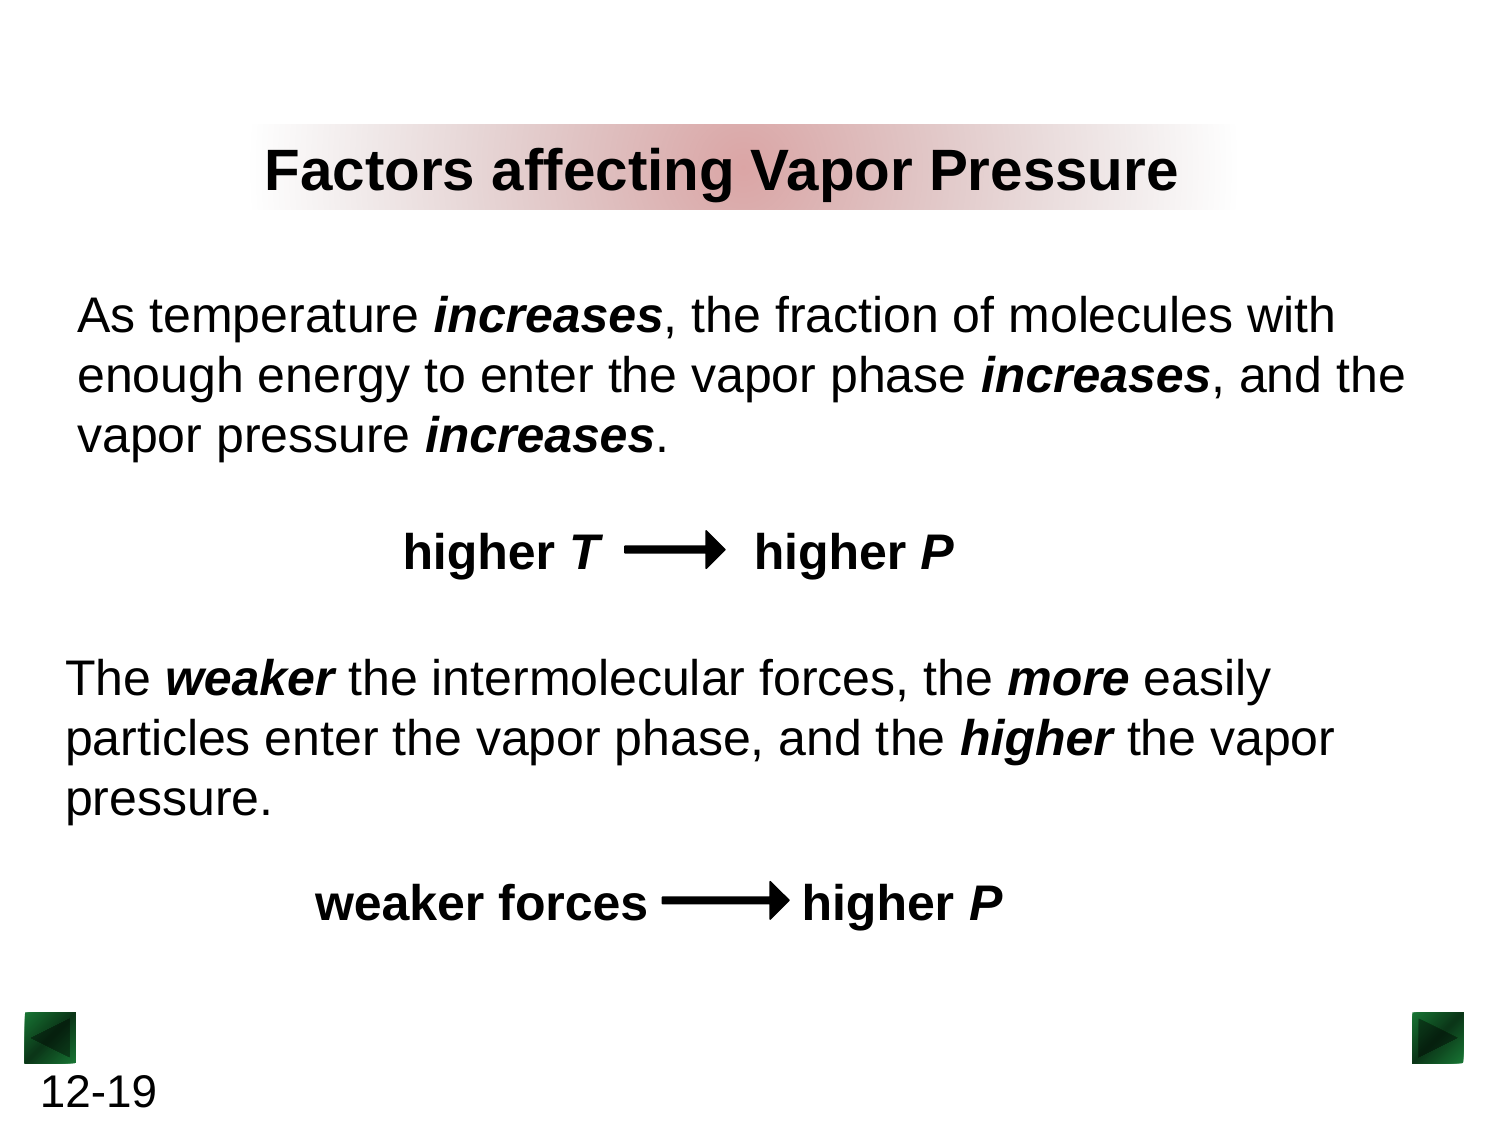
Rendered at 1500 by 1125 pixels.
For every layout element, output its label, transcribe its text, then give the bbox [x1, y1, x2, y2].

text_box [387, 511, 1001, 588]
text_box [299, 862, 1076, 939]
text_box Factors affecting Vapor Pressure [249, 125, 1238, 210]
text_box As temperature increases, the fraction of molecules with enough energy to enter the vapor phase increases, and the vapor pressure increases. [62, 274, 1463, 470]
text_box The weaker the intermolecular forces, the more easily particles enter the vapor phase, and the higher the vapor pressure. [50, 637, 1450, 833]
